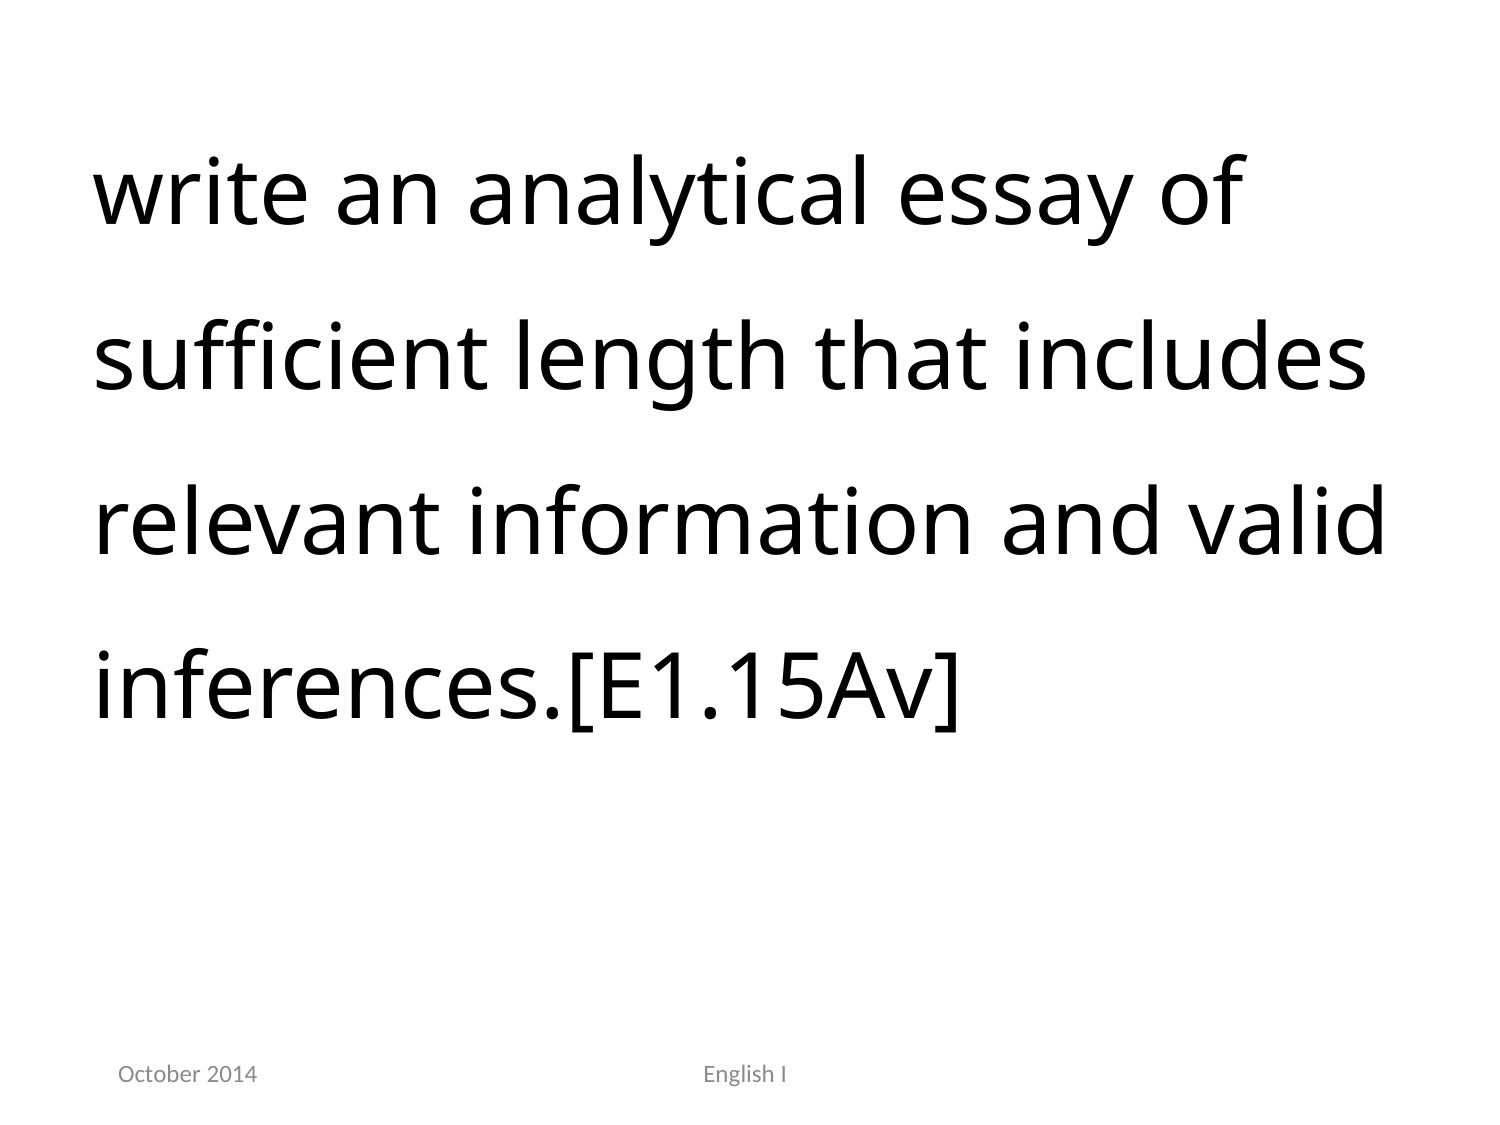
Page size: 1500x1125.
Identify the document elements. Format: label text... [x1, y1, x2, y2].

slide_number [103, 1042, 441, 1103]
footer English I [492, 1042, 999, 1103]
subtitle write an analytical essay of sufficient length that includes relevant information and valid inferences.[E1.15Av] [78, 70, 1429, 1014]
